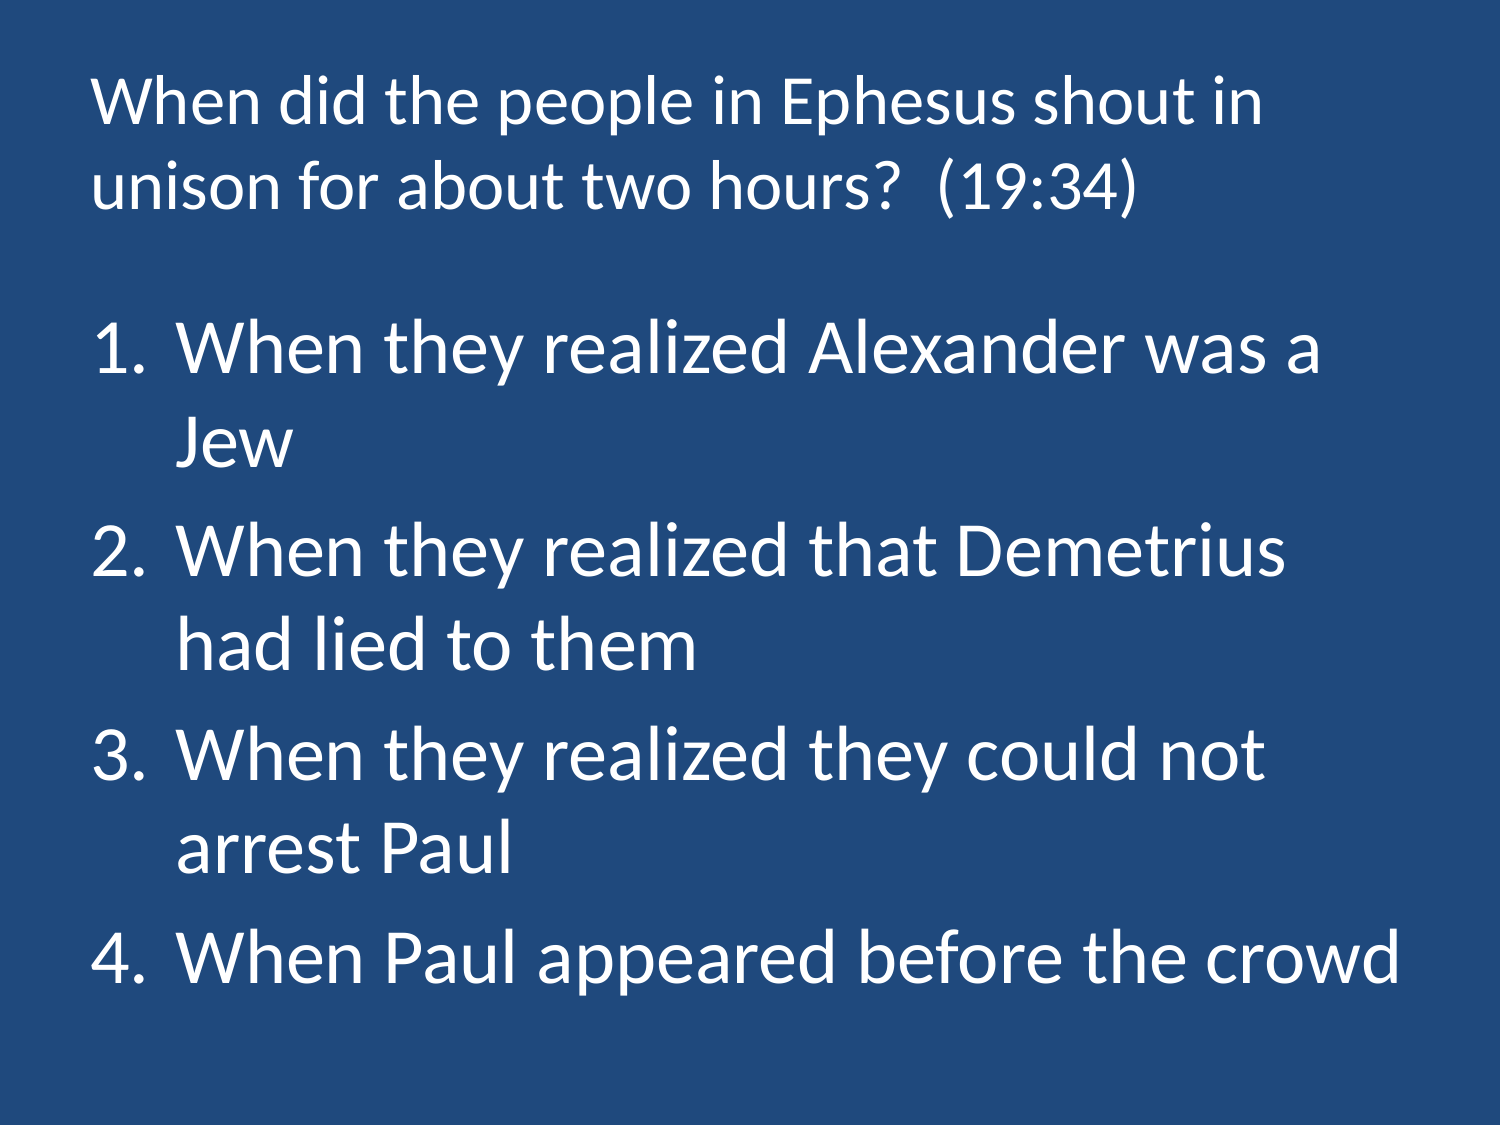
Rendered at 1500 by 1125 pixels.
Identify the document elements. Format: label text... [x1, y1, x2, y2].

title When did the people in Ephesus shout in unison for about two hours? (19:34) [75, 45, 1425, 233]
list When they realized Alexander was a Jew When they realized that Demetrius had lied to them When they realized they could not arrest Paul When Paul appeared before the crowd [75, 287, 1425, 1063]
